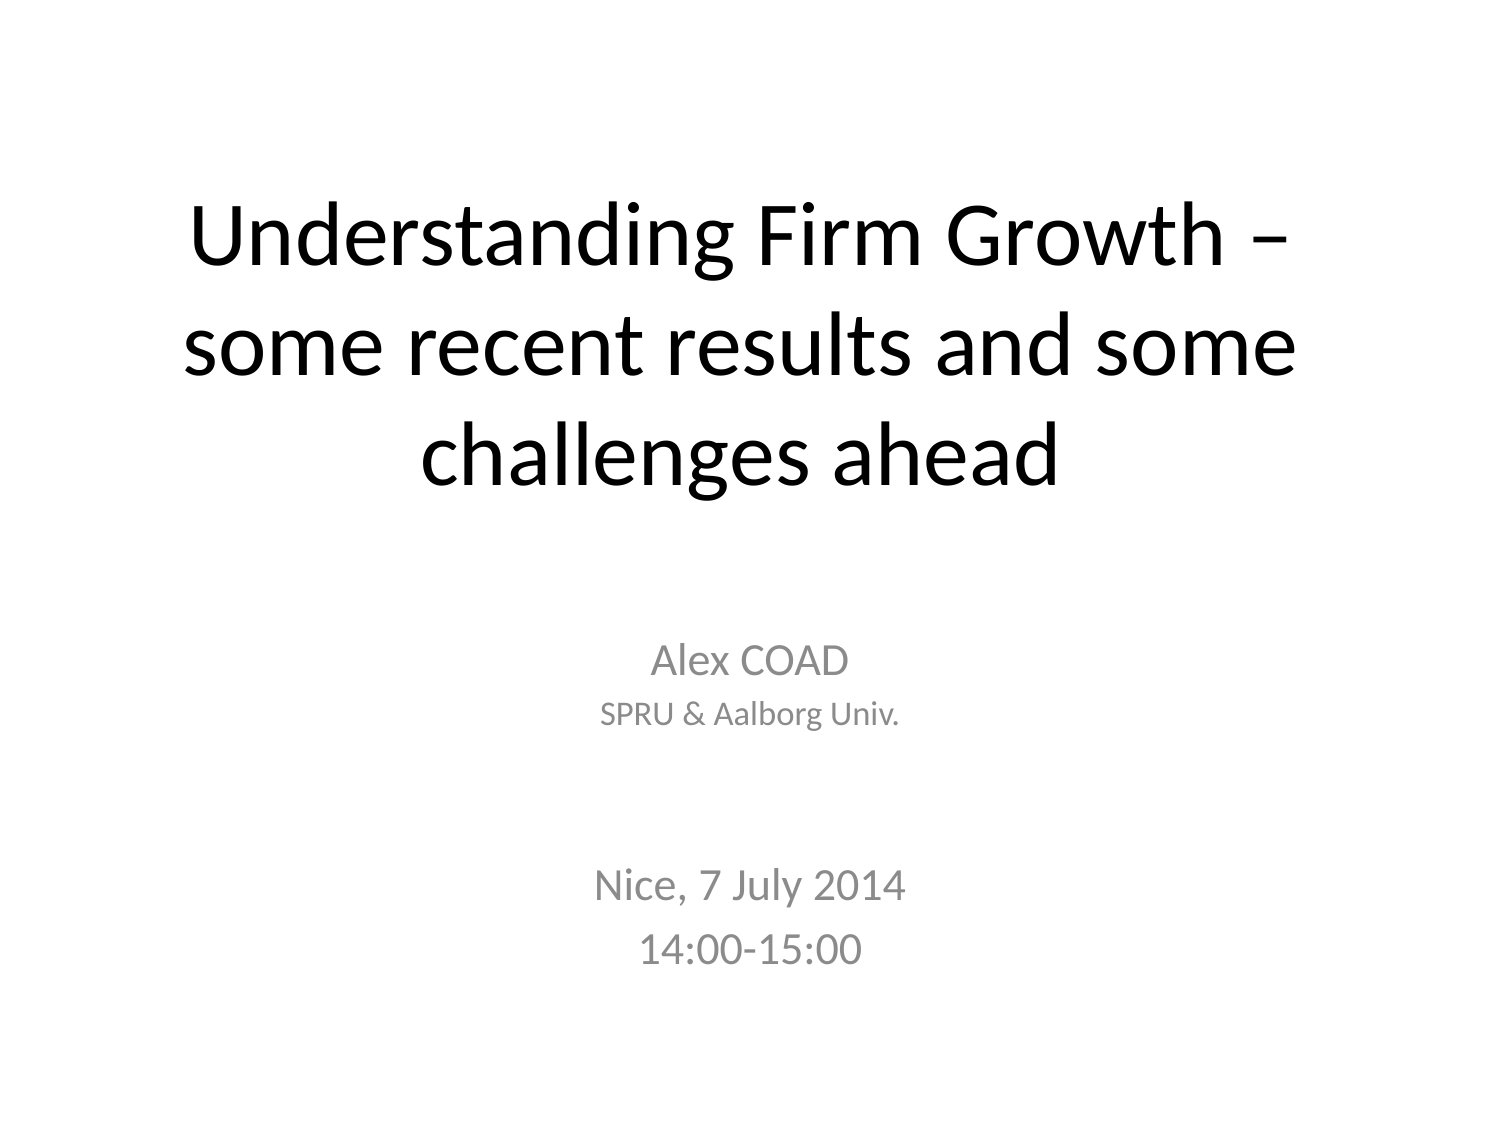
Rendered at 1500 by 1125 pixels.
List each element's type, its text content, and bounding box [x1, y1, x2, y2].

subtitle Alex COAD SPRU & Aalborg Univ. Nice, 7 July 2014 14:00-15:00 [175, 621, 1325, 985]
title Understanding Firm Growth – some recent results and some challenges ahead [100, 137, 1383, 541]
